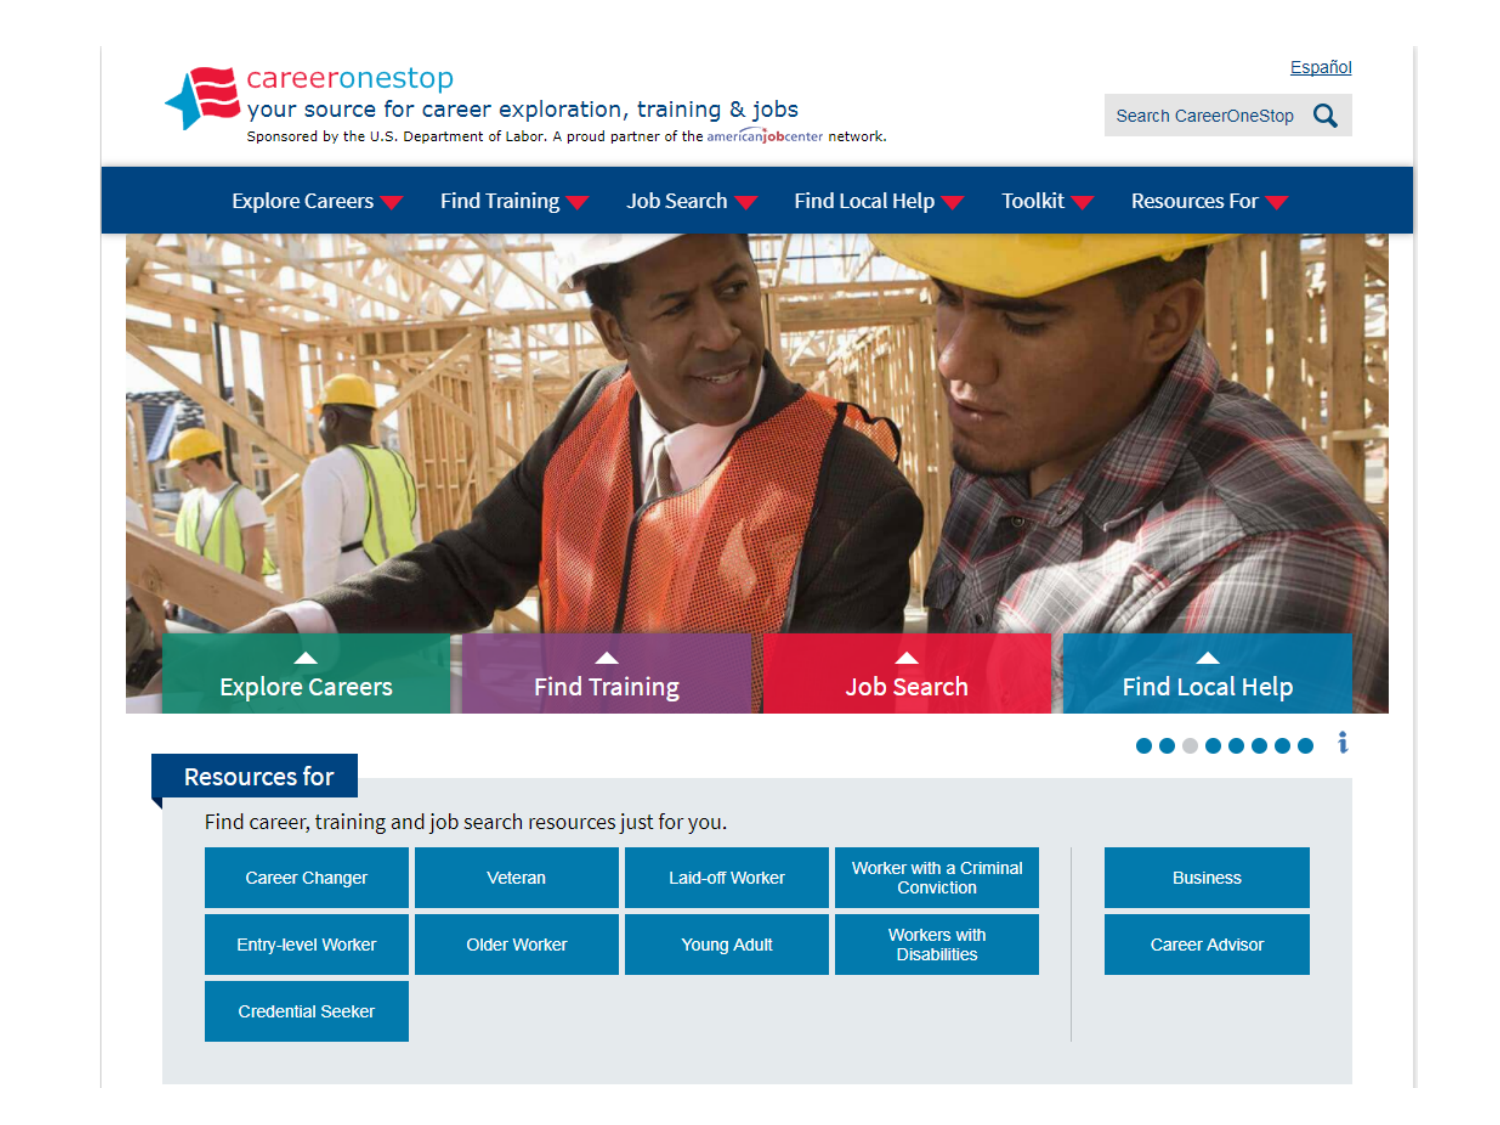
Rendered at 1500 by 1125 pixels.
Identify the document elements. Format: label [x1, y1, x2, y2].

picture [99, 45, 1419, 1088]
